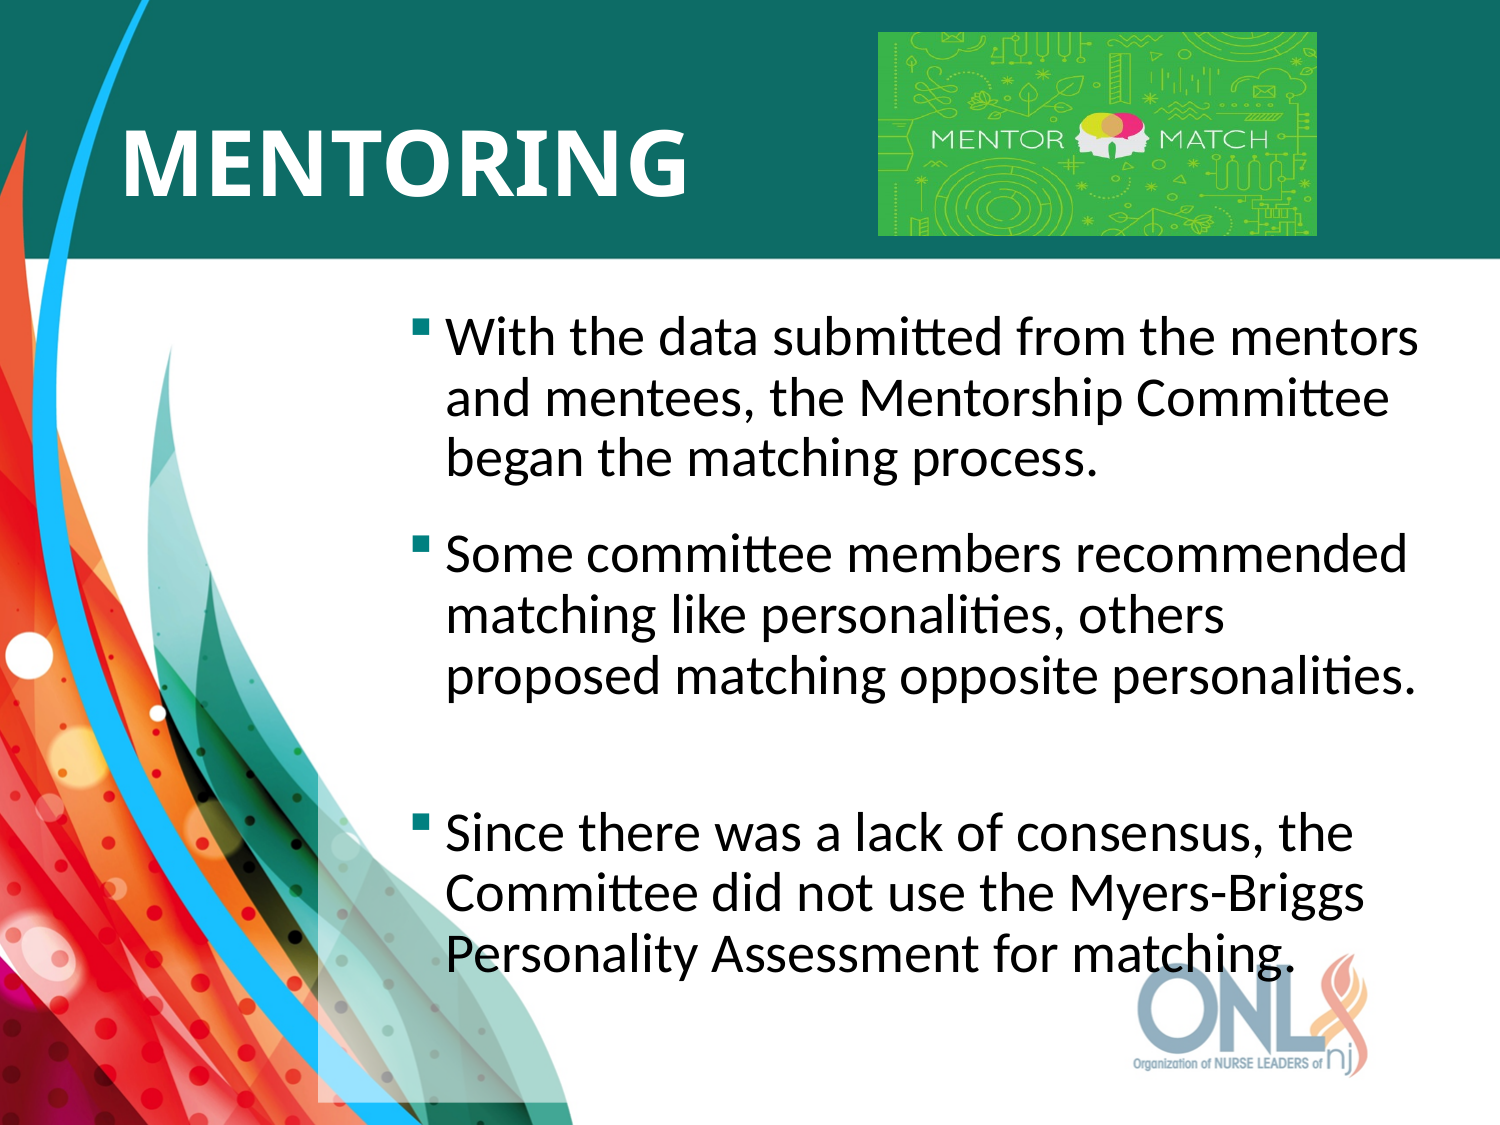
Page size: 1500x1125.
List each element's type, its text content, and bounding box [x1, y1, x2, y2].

list With the data submitted from the mentors and mentees, the Mentorship Committee began the matching process. Some committee members recommended matching like personalities, others proposed matching opposite personalities. Since there was a lack of consensus, the Committee did not use the Myers-Briggs Personality Assessment for matching. [318, 299, 1444, 1103]
picture [0, 0, 1500, 1125]
title Mentoring [103, 76, 1397, 257]
